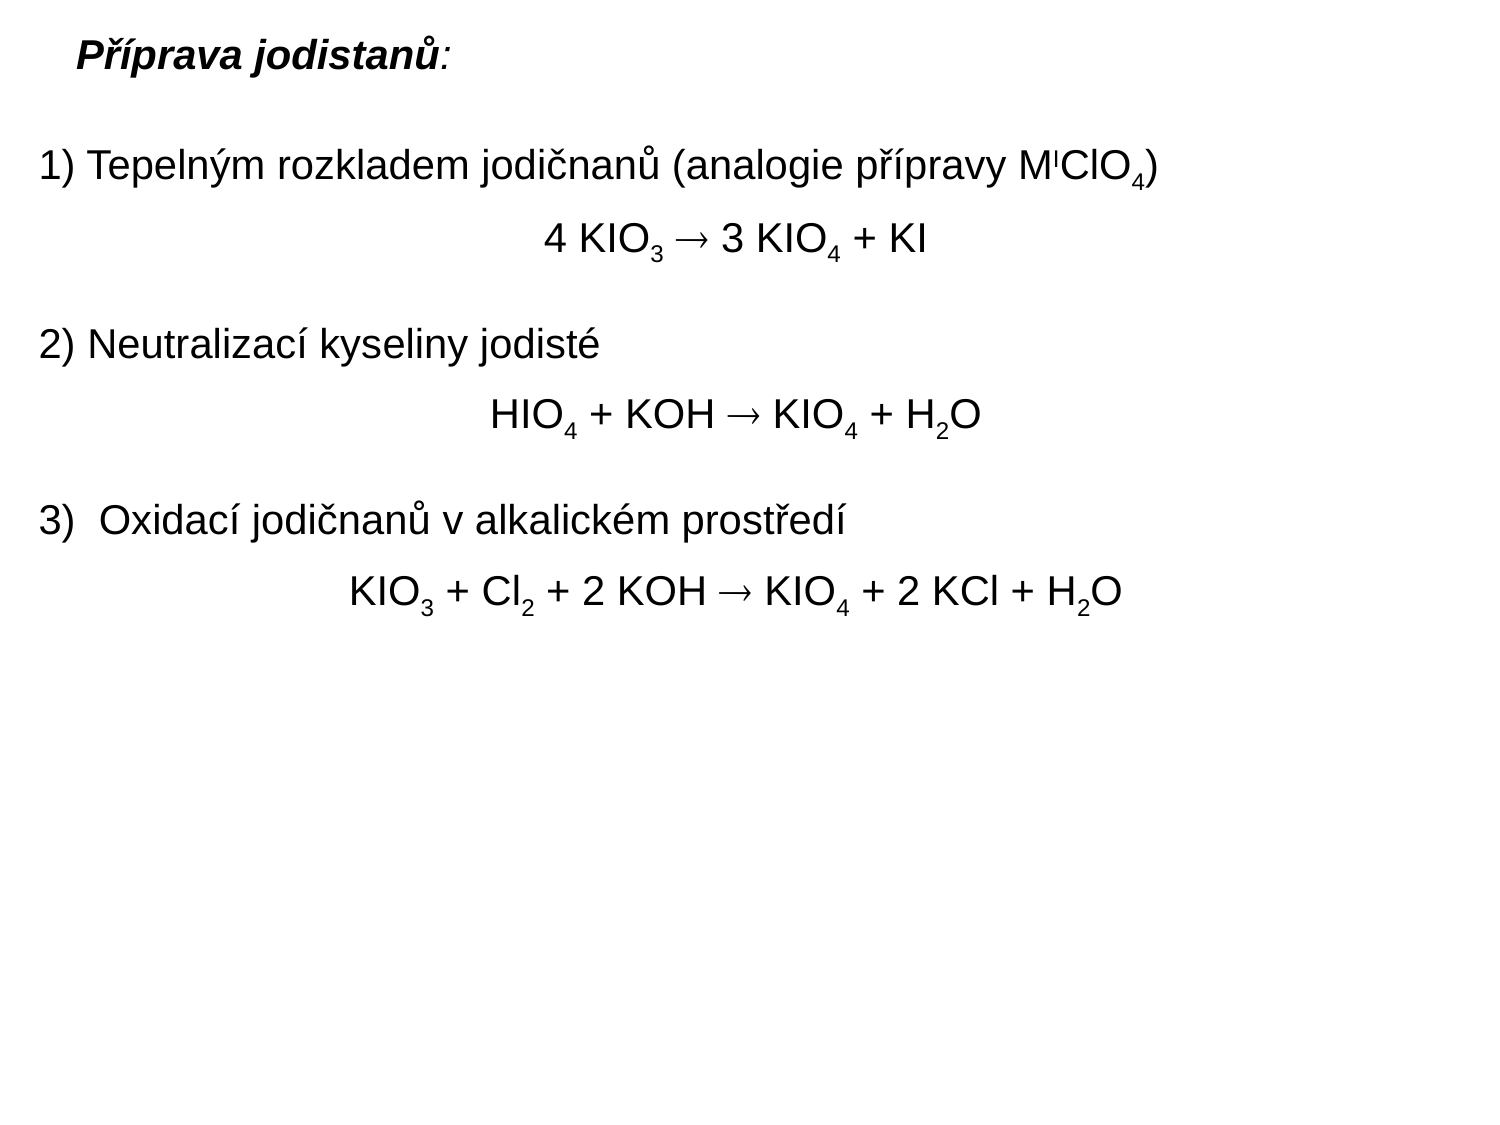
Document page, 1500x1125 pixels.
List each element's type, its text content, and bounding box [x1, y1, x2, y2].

list Příprava jodistanů: 1) Tepelným rozkladem jodičnanů (analogie přípravy MIClO4) 4 KIO3  3 KIO4 + KI 2) Neutralizací kyseliny jodisté HIO4 + KOH  KIO4 + H2O 3) Oxidací jodičnanů v alkalickém prostředí KIO3 + Cl2 + 2 KOH  KIO4 + 2 KCl + H2O [23, 26, 1411, 769]
